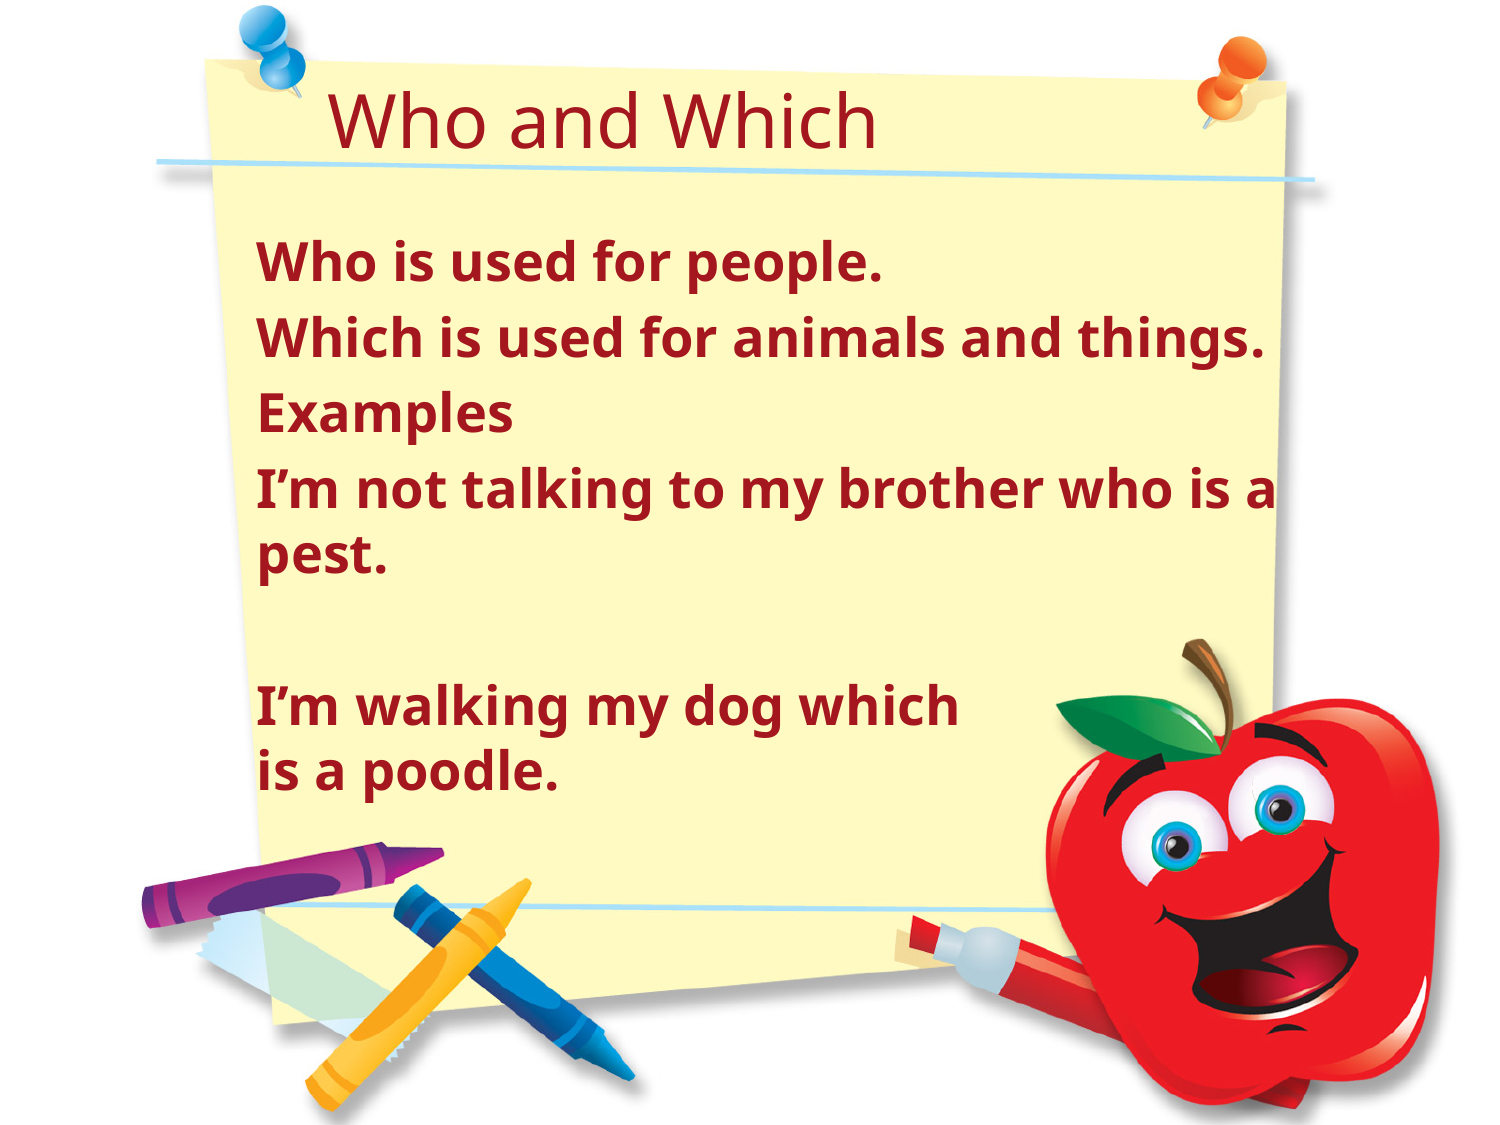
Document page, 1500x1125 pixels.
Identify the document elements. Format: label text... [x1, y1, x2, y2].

picture [0, 0, 1500, 1125]
text_box Who and Which [312, 66, 1500, 142]
text_box Who is used for people. Which is used for animals and things. Examples I’m not talking to my brother who is a pest. I’m walking my dog which is a poodle. [242, 219, 1317, 895]
